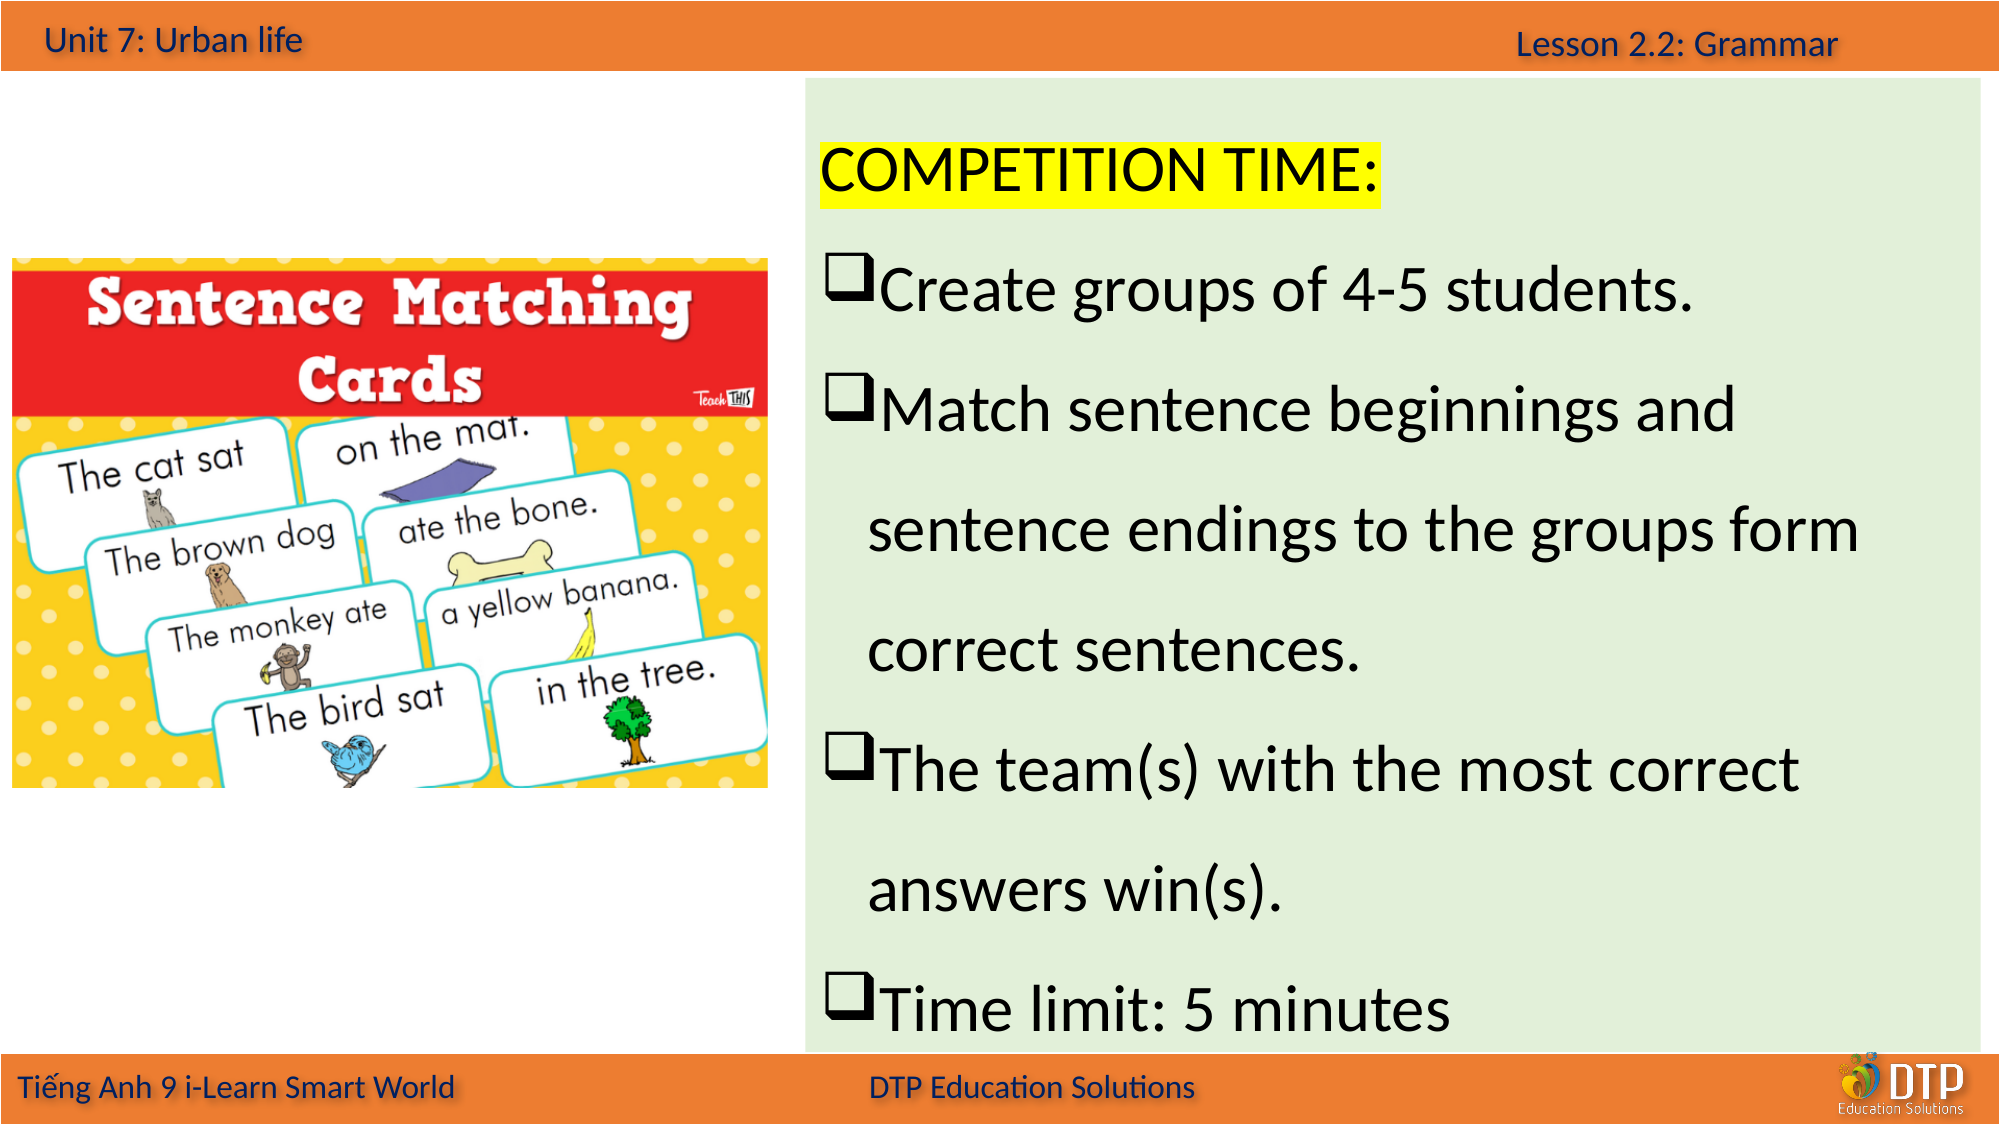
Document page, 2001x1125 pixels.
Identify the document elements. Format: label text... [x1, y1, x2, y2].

picture [1839, 1053, 1963, 1114]
text_box COMPETITION TIME: Create groups of 4-5 students. Match sentence beginnings and sentence endings to the groups form correct sentences. The team(s) with the most correct answers win(s). Time limit: 5 minutes [805, 77, 1981, 1053]
picture [9, 258, 773, 788]
